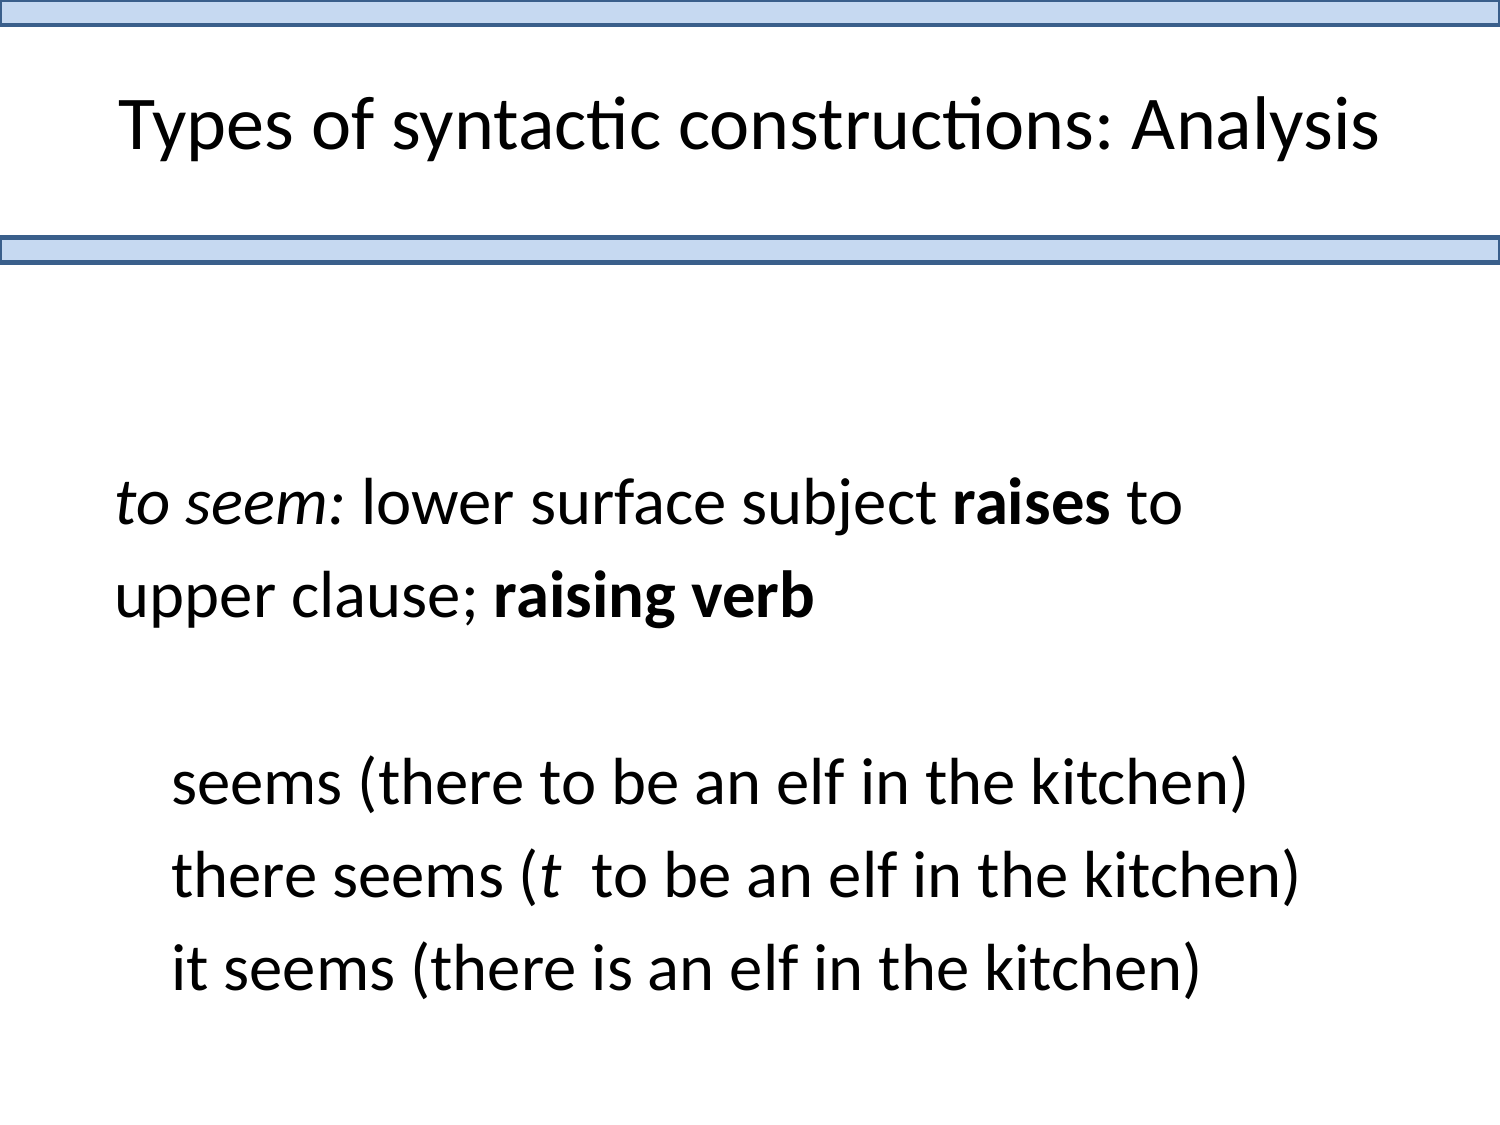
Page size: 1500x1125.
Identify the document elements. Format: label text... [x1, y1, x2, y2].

list to seem: lower surface subject raises to upper clause; raising verb seems (there to be an elf in the kitchen) there seems (t to be an elf in the kitchen) it seems (there is an elf in the kitchen) [99, 449, 1500, 1125]
title Types of syntactic constructions: Analysis [74, 24, 1426, 213]
